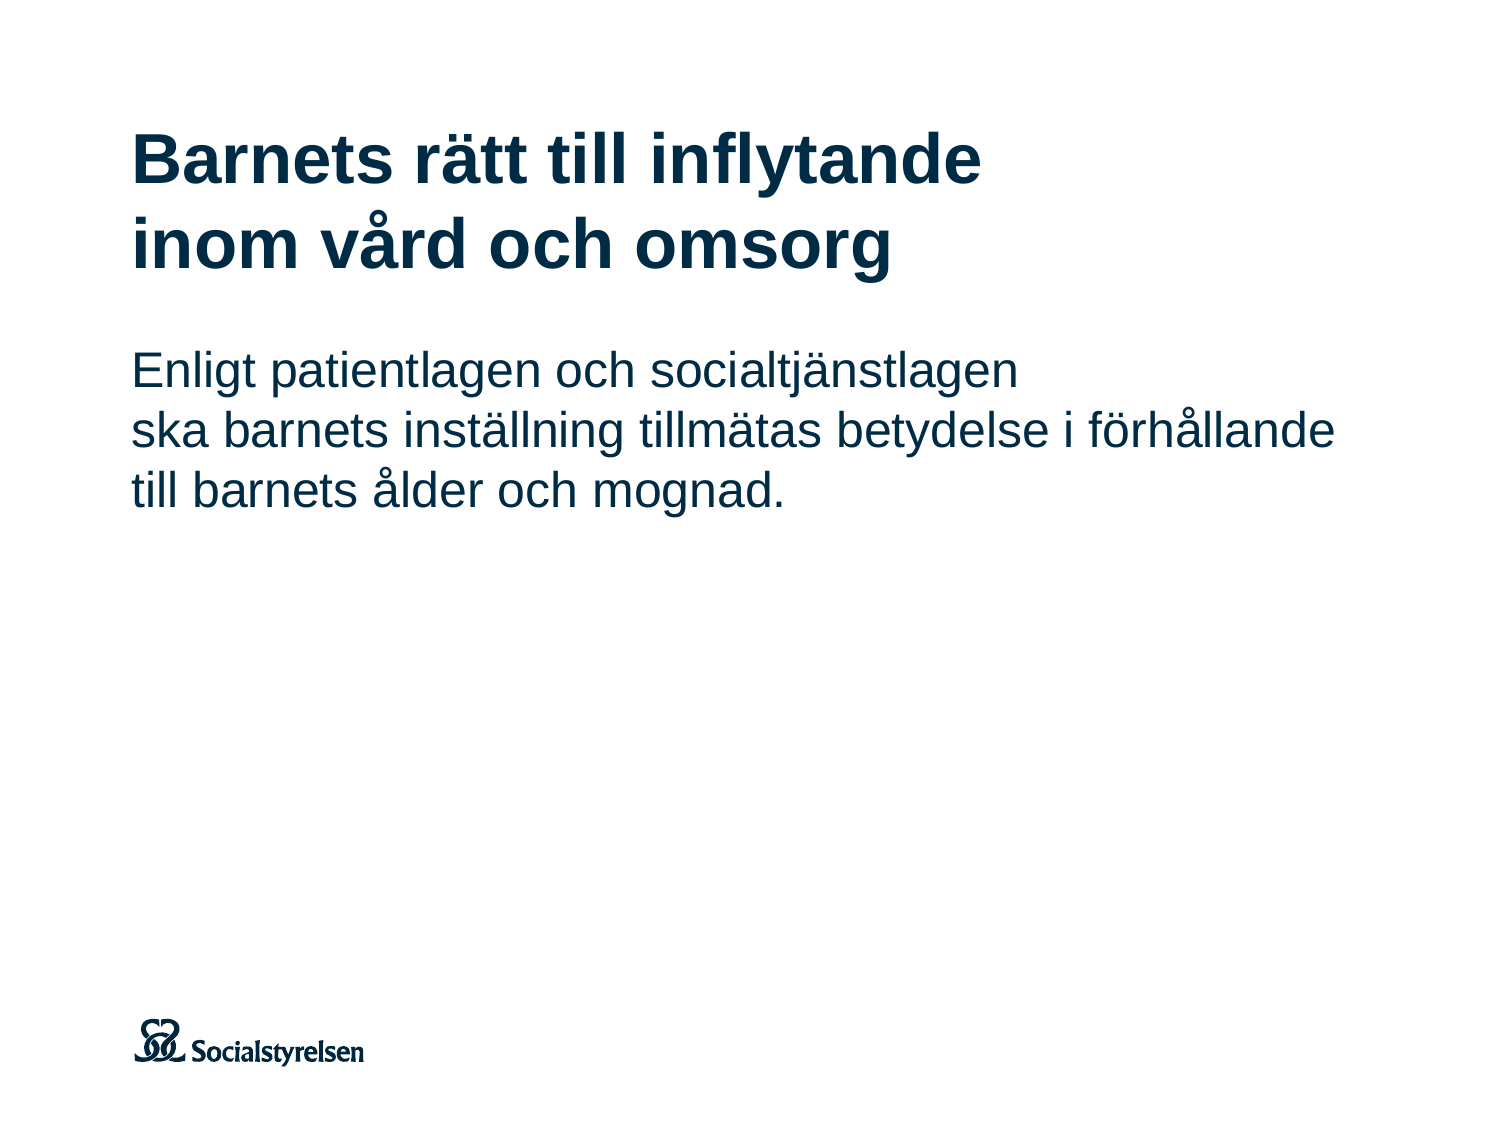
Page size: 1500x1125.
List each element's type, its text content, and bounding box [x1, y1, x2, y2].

title Barnets rätt till inflytande inom vård och omsorg [131, 112, 1272, 326]
list Enligt patientlagen och socialtjänstlagen ska barnets inställning tillmätas betydelse i förhållande till barnets ålder och mognad. [131, 337, 1378, 947]
